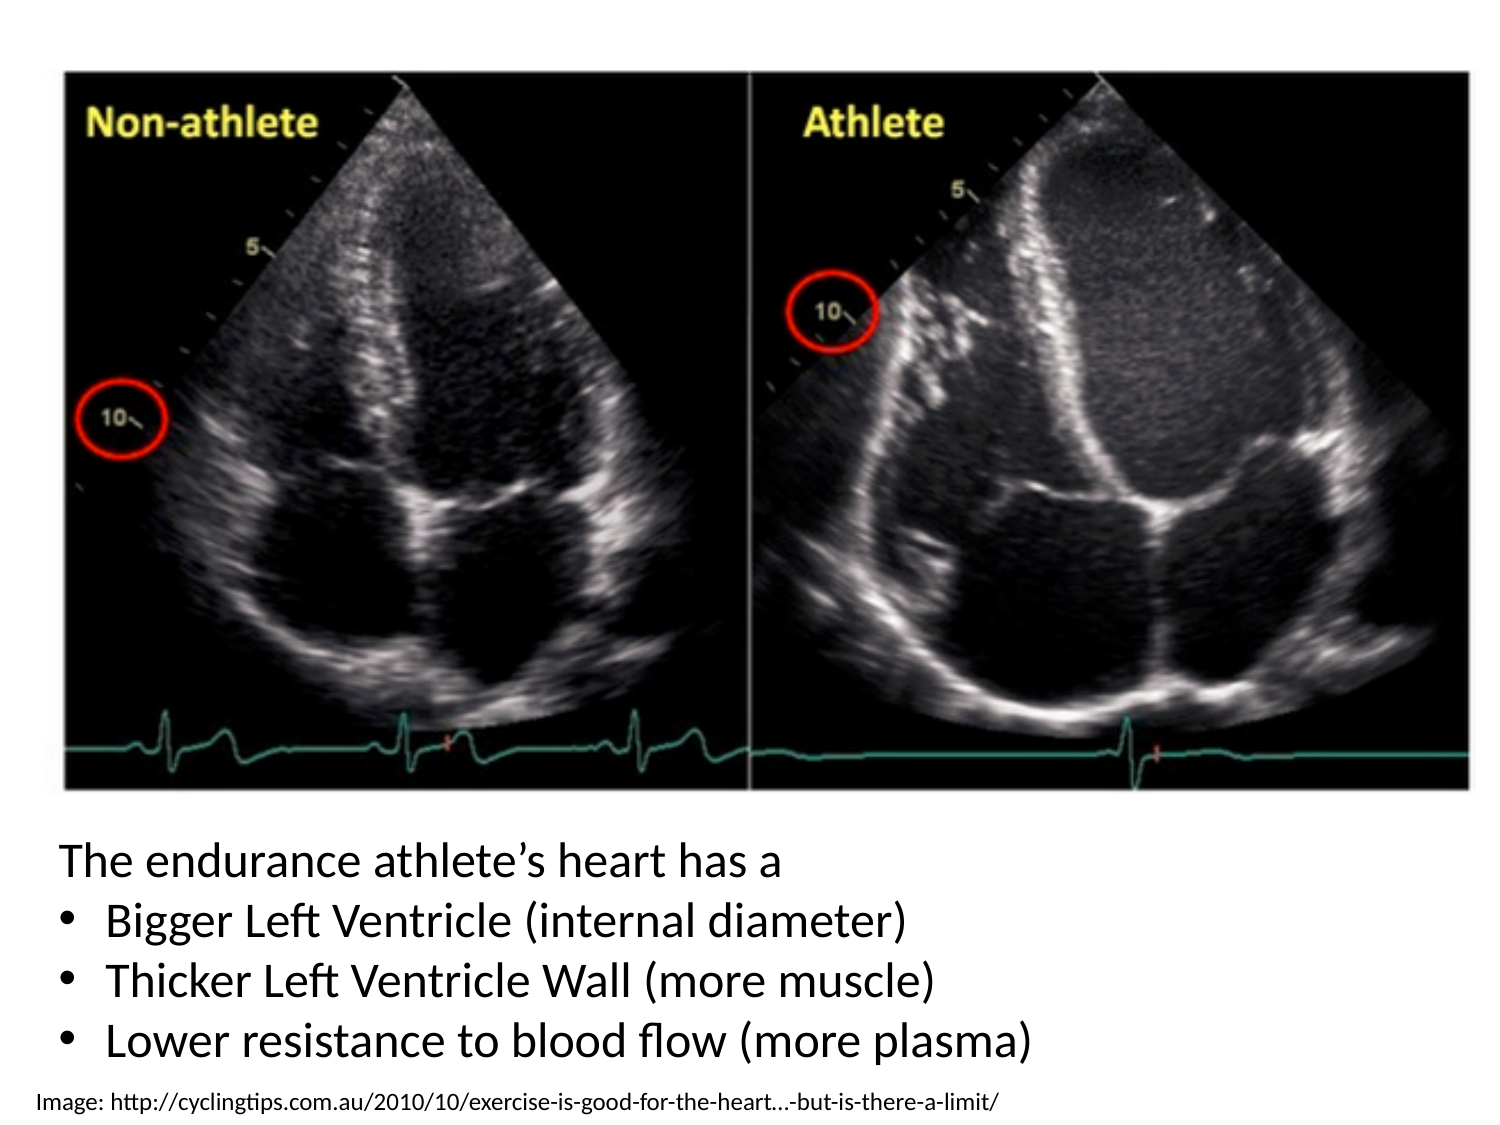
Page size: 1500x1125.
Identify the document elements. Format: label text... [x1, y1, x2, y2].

picture [43, 69, 1478, 796]
text_box Image: http://cyclingtips.com.au/2010/10/exercise-is-good-for-the-heart…-but-is-there-a-limit/ [20, 1077, 1486, 1123]
text_box The endurance athlete’s heart has a Bigger Left Ventricle (internal diameter) Thicker Left Ventricle Wall (more muscle) Lower resistance to blood flow (more plasma) [43, 820, 1419, 1078]
